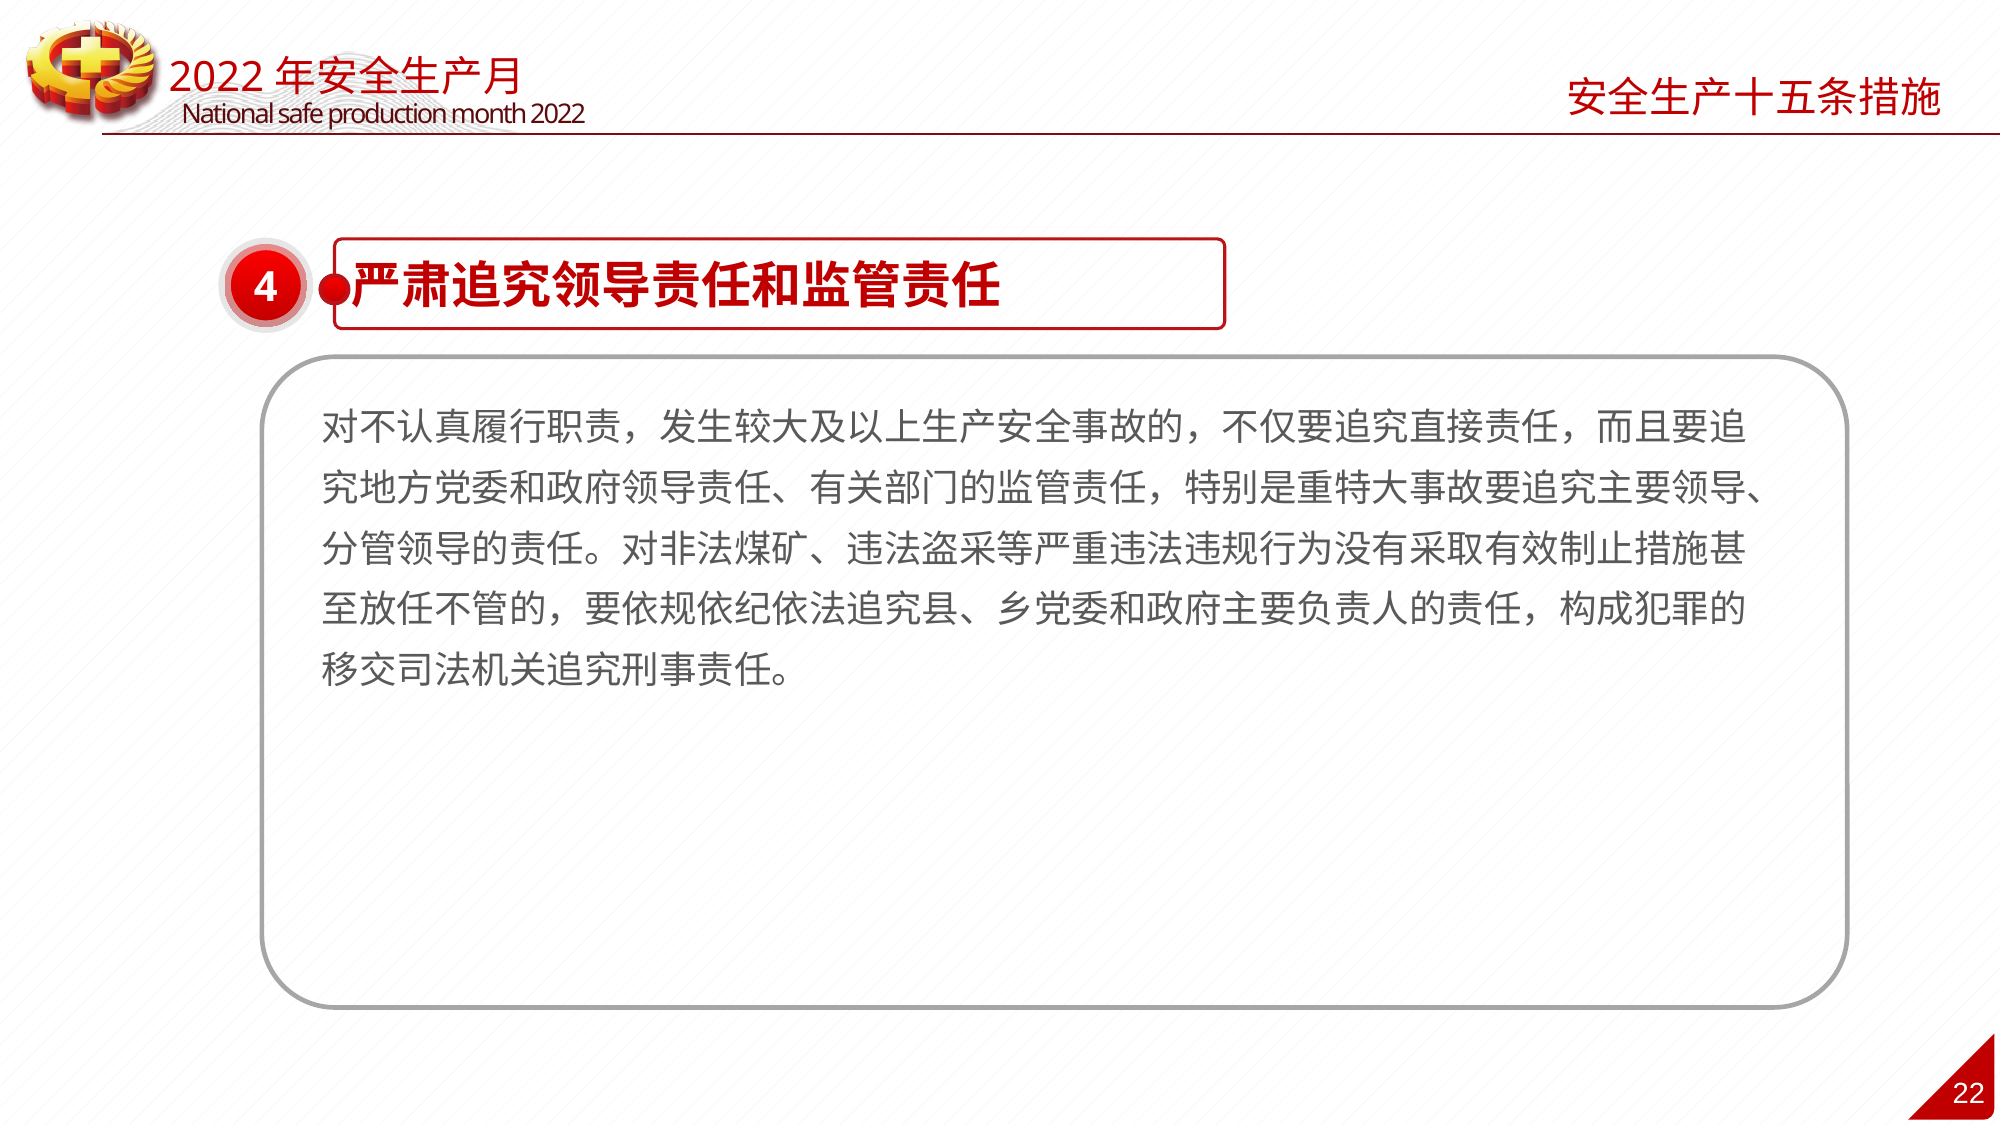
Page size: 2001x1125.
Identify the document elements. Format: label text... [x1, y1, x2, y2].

text_box 2 [36, 0, 569, 156]
picture [16, 15, 165, 130]
text_box 4 [224, 243, 308, 327]
text_box [261, 356, 1848, 1008]
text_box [320, 238, 1225, 329]
